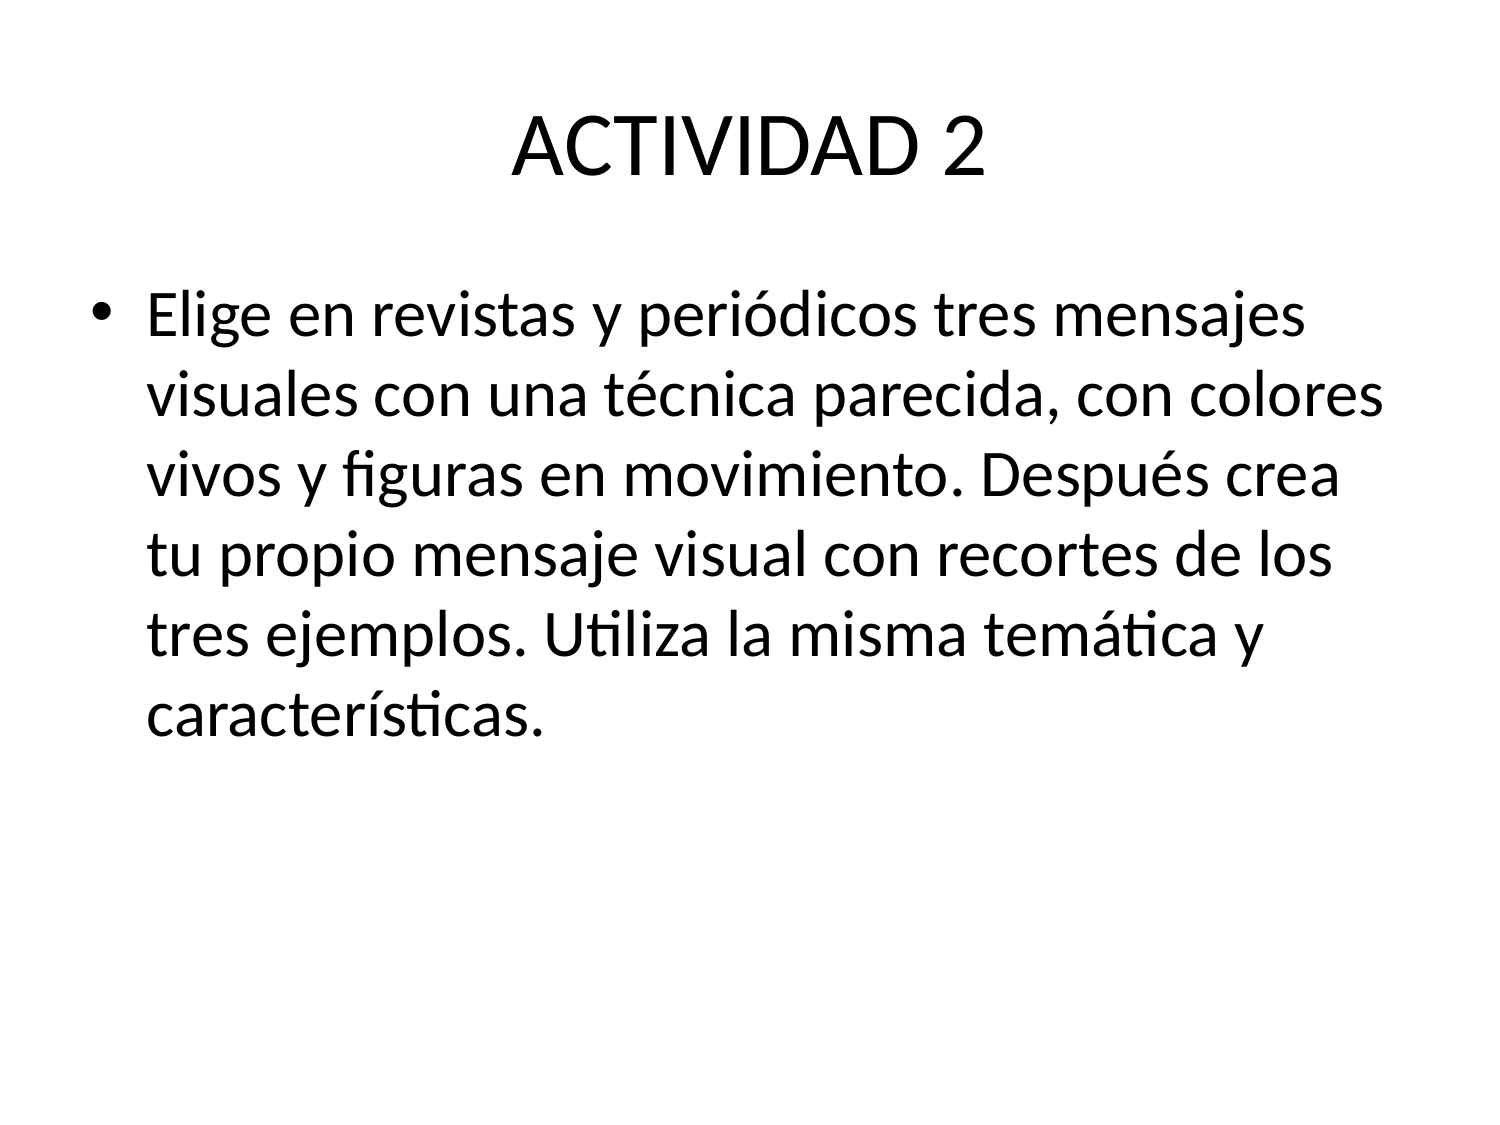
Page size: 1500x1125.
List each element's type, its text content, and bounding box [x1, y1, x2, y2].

title ACTIVIDAD 2 [75, 45, 1425, 233]
list Elige en revistas y periódicos tres mensajes visuales con una técnica parecida, con colores vivos y figuras en movimiento. Después crea tu propio mensaje visual con recortes de los tres ejemplos. Utiliza la misma temática y características. [75, 262, 1425, 1005]
